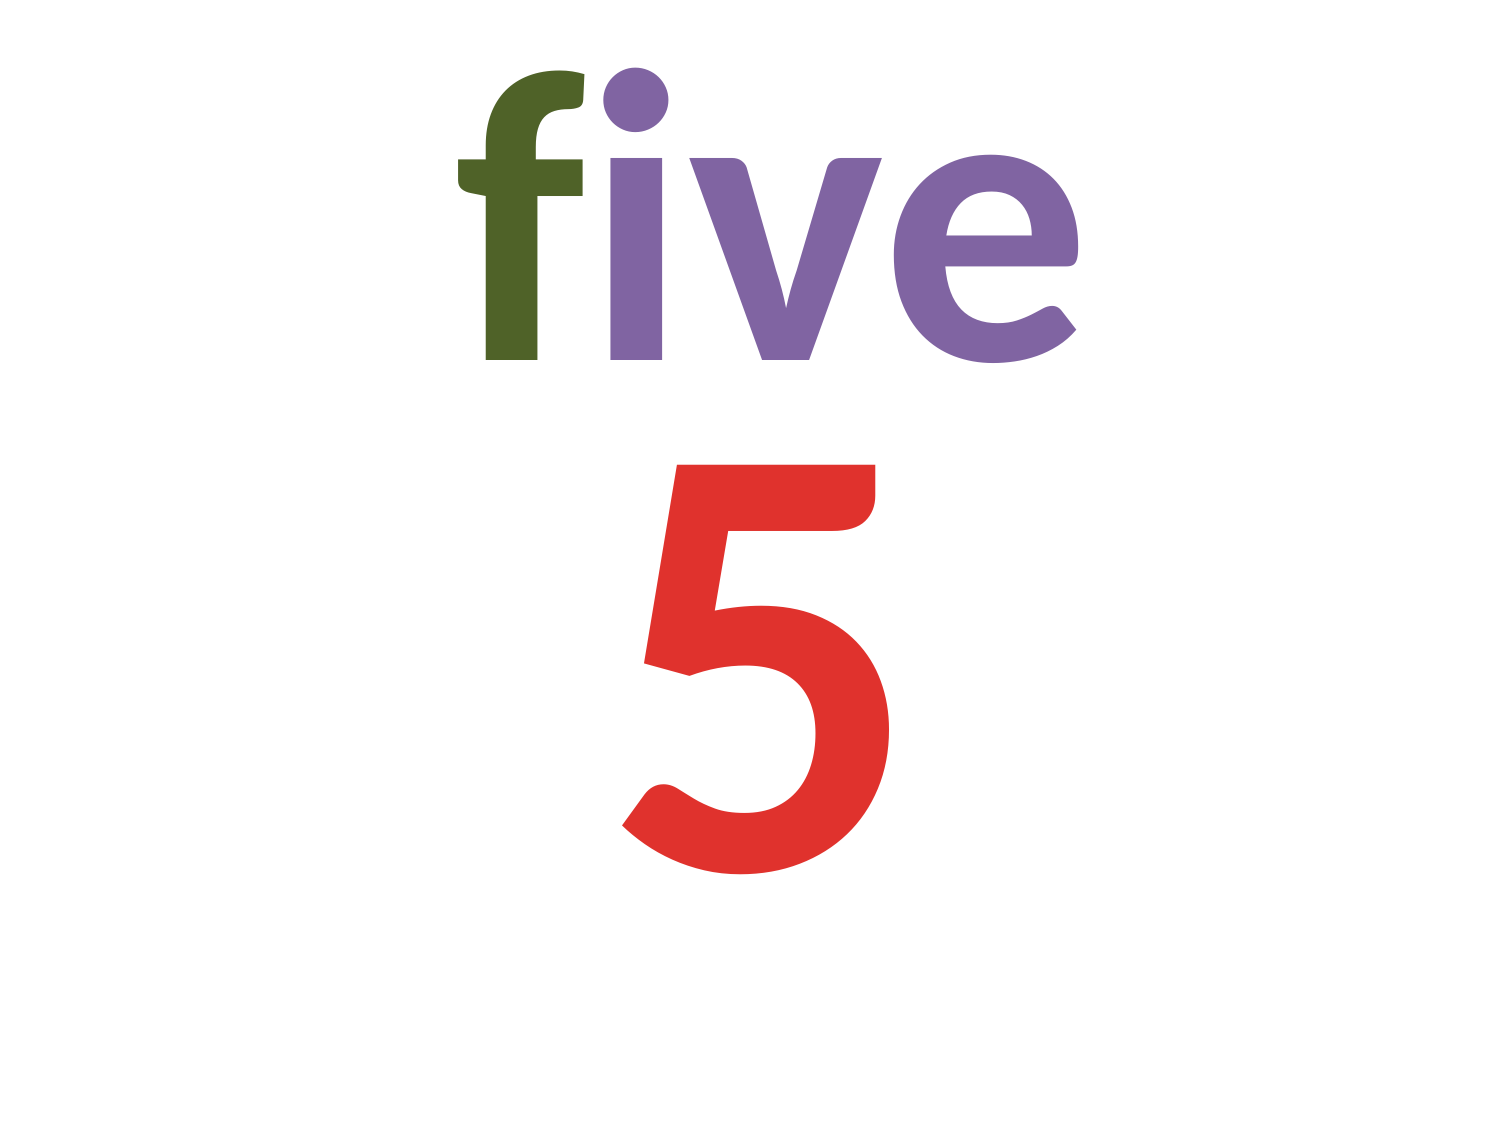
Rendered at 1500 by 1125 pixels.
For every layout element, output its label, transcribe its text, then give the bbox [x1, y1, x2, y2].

title five [75, 99, 1425, 288]
text_box 5 [589, 237, 937, 1003]
